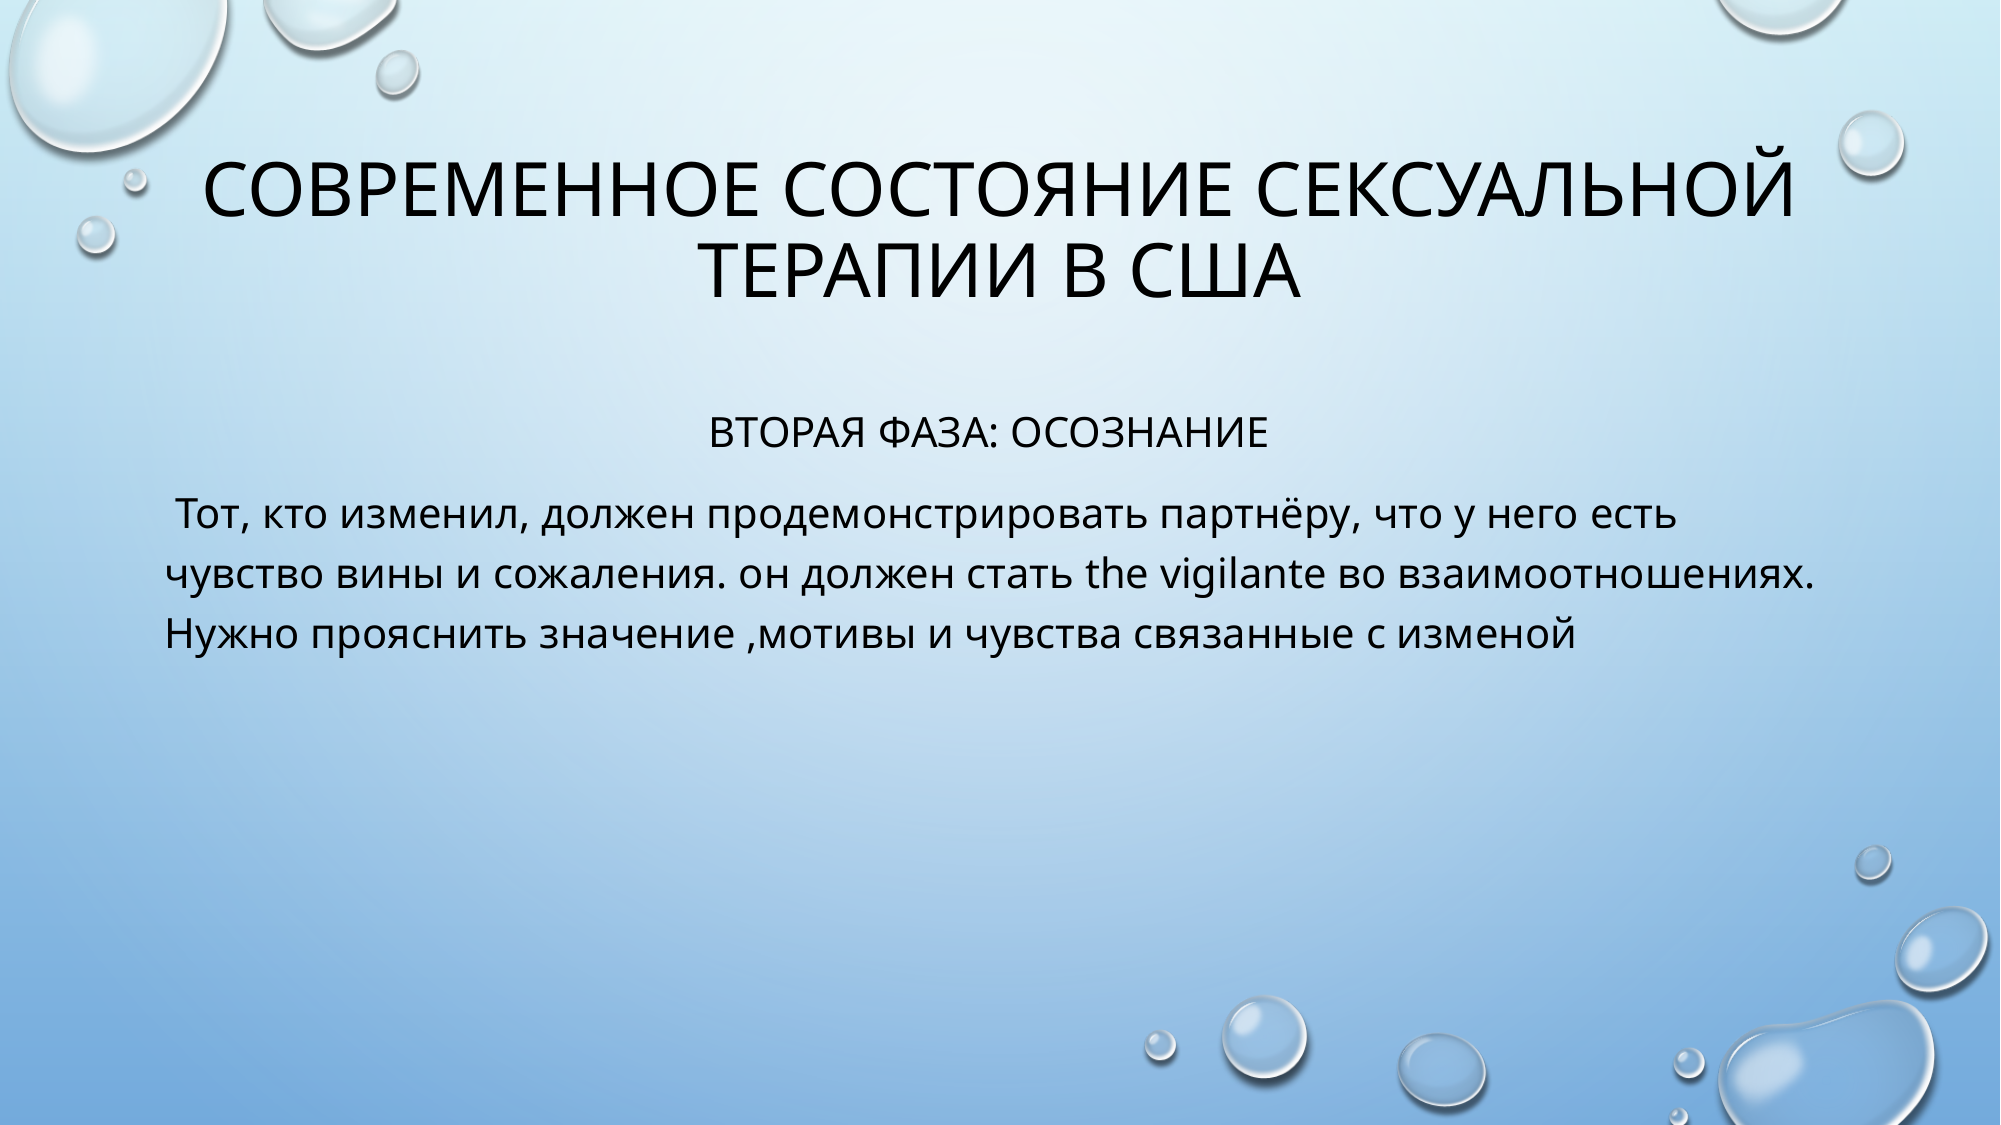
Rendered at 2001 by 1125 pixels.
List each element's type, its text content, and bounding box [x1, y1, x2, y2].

picture [0, 0, 2000, 1125]
list Вторая фаза: осознание Тот, кто изменил, должен продемонстрировать партнёру, что у него есть чувство вины и сожаления. он должен стать the vigilante во взаимоотношениях. Нужно прояснить значение ,мотивы и чувства связанные с изменой [149, 388, 1850, 950]
title Современное состояние сексуальной терапии в США [149, 101, 1851, 364]
